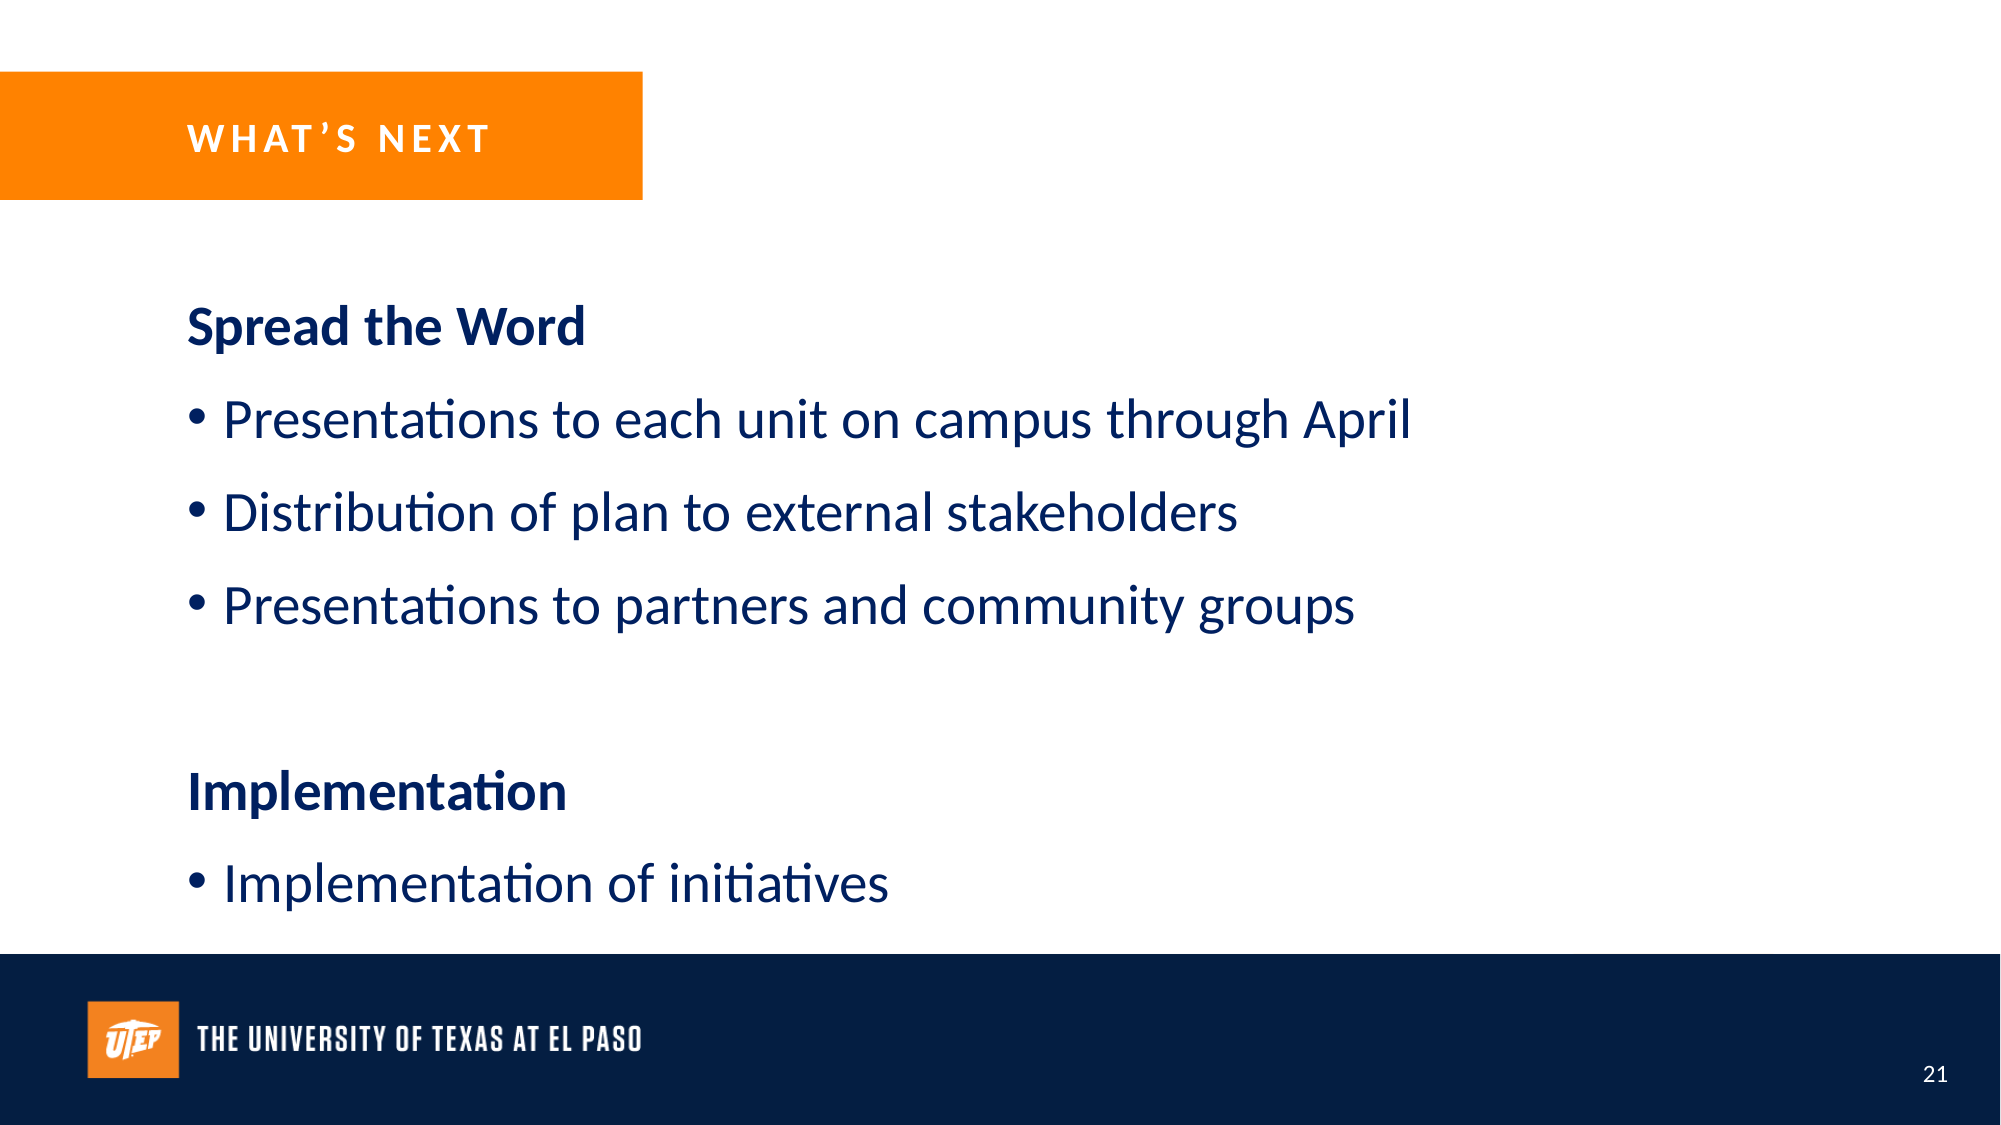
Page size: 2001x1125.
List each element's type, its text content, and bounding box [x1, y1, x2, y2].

text_box [0, 0, 2000, 955]
picture [0, 0, 2001, 1125]
text_box Spread the Word Presentations to each unit on campus through April Distribution of plan to external stakeholders Presentations to partners and community groups Implementation Implementation of initiatives [172, 280, 1722, 924]
slide_number 21 [1513, 1042, 1964, 1103]
text_box WHAT’S NEXT [172, 102, 643, 168]
text_box [0, 70, 644, 201]
